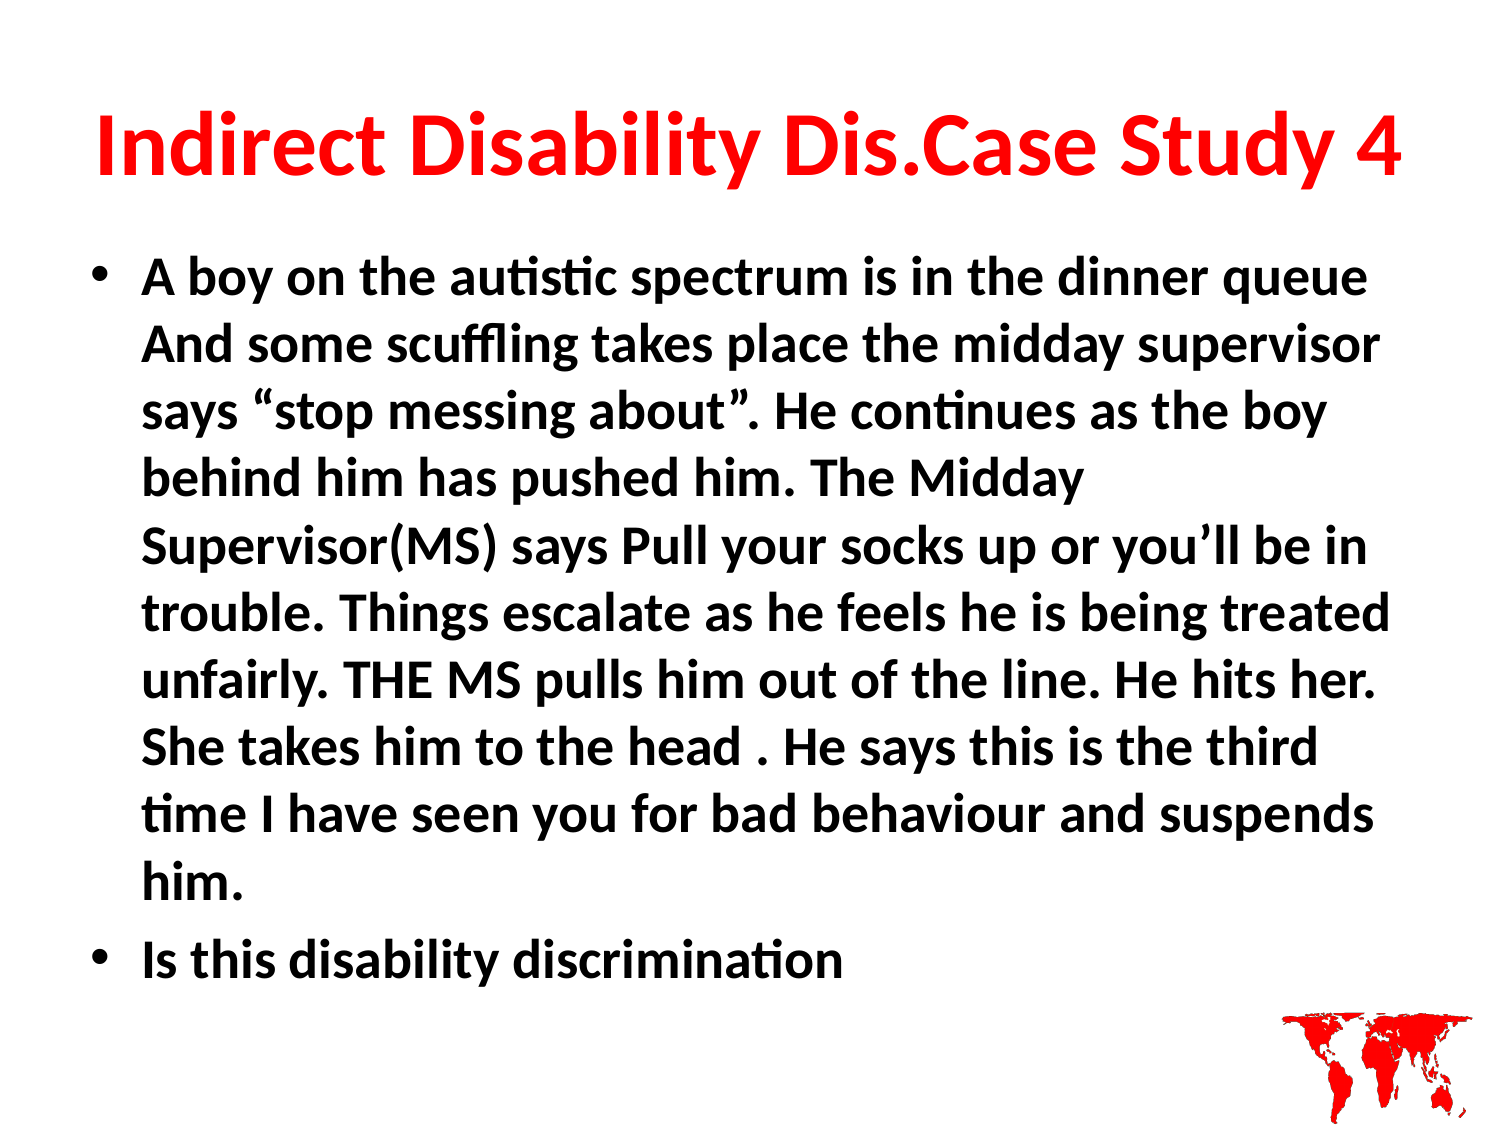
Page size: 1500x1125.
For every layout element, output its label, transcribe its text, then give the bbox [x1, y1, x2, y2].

picture [1279, 1011, 1474, 1125]
list A boy on the autistic spectrum is in the dinner queue And some scuffling takes place the midday supervisor says “stop messing about”. He continues as the boy behind him has pushed him. The Midday Supervisor(MS) says Pull your socks up or you’ll be in trouble. Things escalate as he feels he is being treated unfairly. THE MS pulls him out of the line. He hits her. She takes him to the head . He says this is the third time I have seen you for bad behaviour and suspends him. Is this disability discrimination [75, 231, 1425, 1005]
title Indirect Disability Dis.Case Study 4 [75, 45, 1425, 231]
